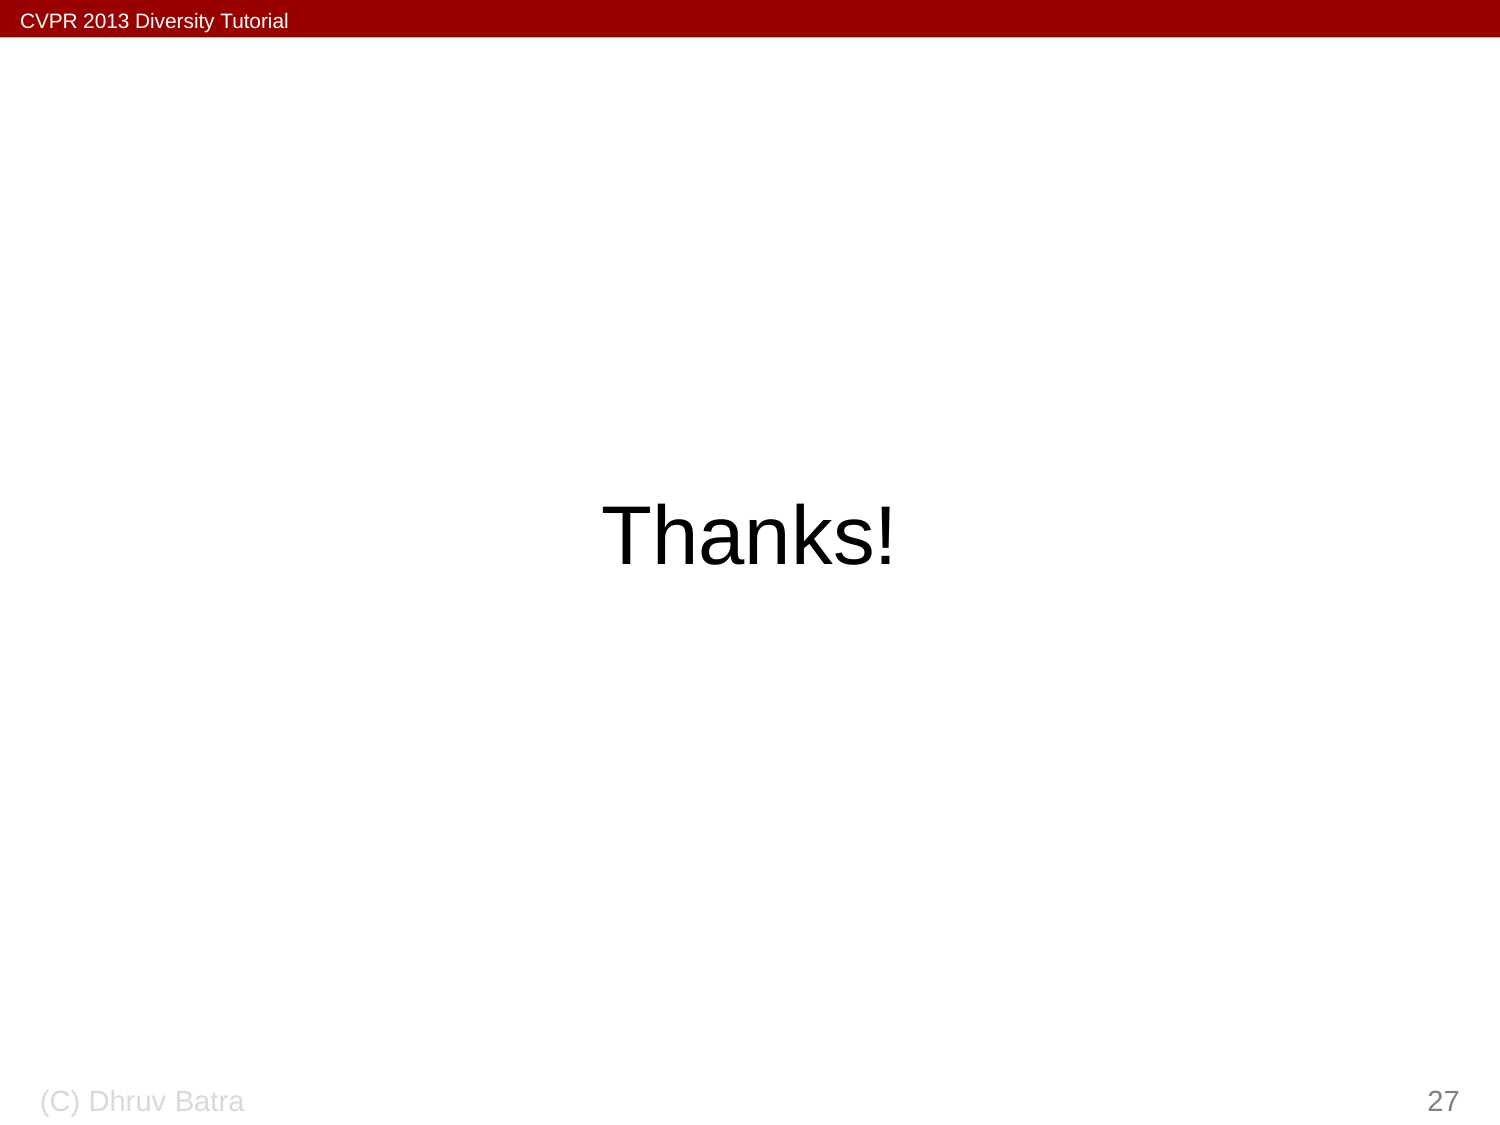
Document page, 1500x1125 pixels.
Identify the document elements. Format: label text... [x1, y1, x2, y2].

title Thanks! [112, 474, 1388, 588]
footer (C) Dhruv Batra [24, 1049, 501, 1125]
slide_number 27 [1162, 1049, 1476, 1125]
